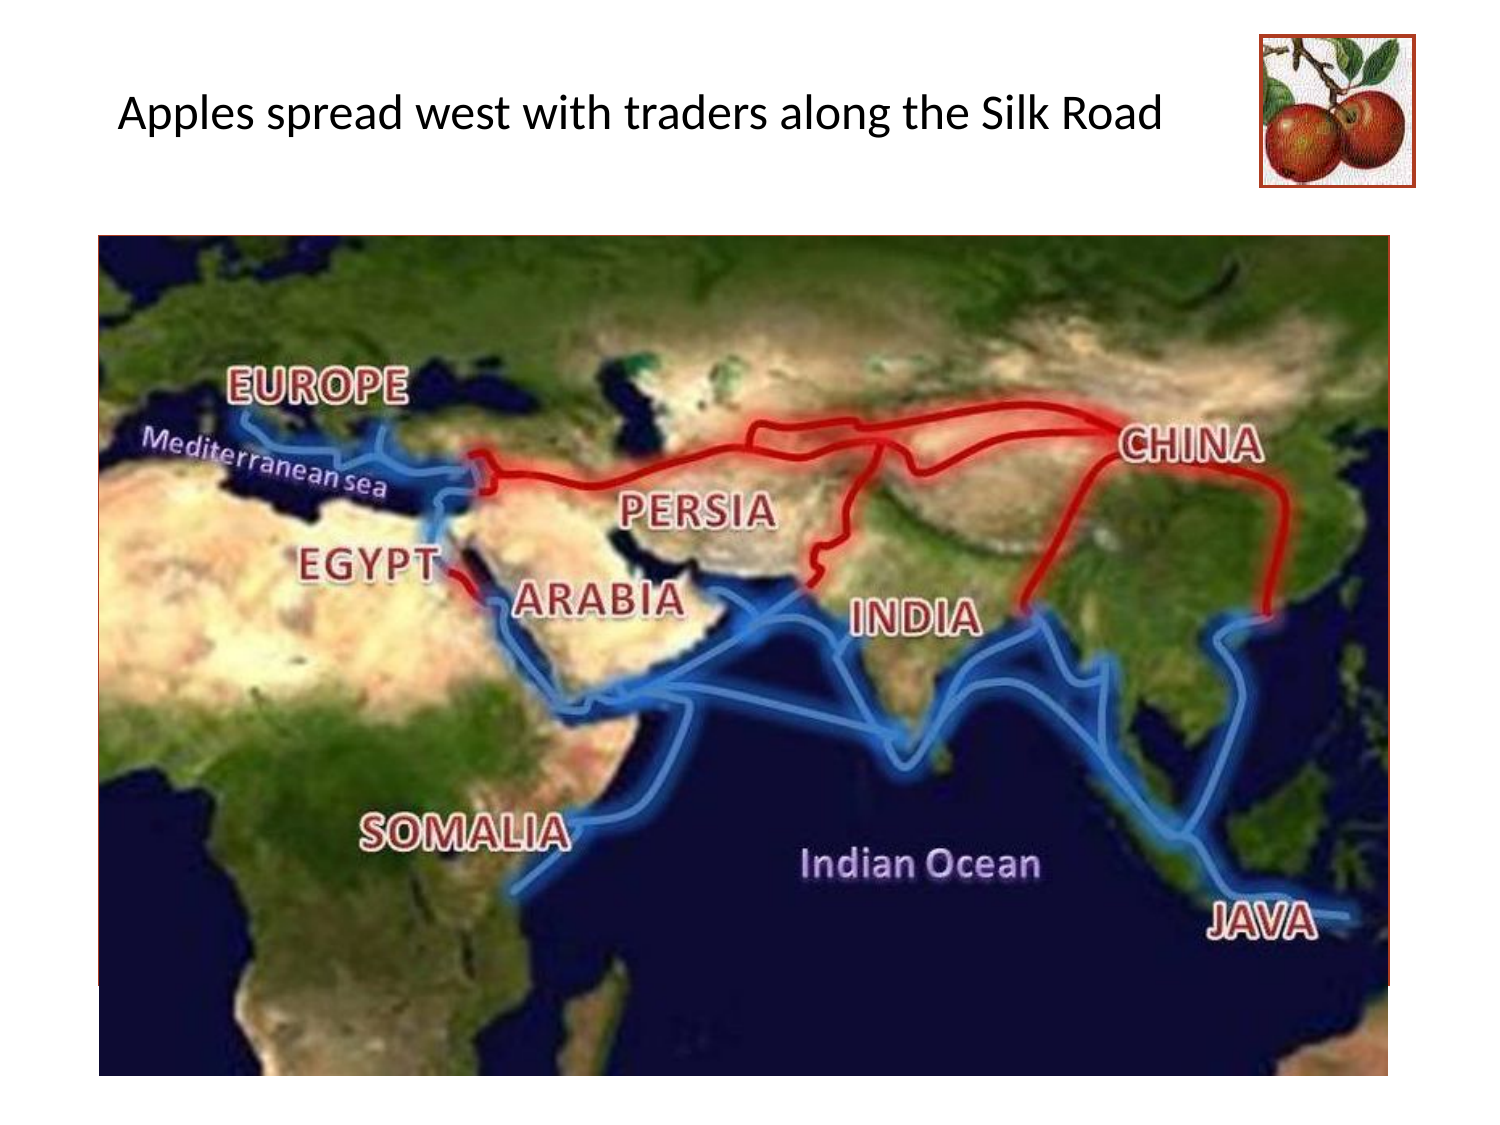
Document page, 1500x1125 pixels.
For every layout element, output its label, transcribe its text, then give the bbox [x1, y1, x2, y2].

picture [99, 236, 1388, 1076]
text_box Apples spread west with traders along the Silk Road [102, 72, 1180, 148]
picture [1262, 37, 1413, 186]
